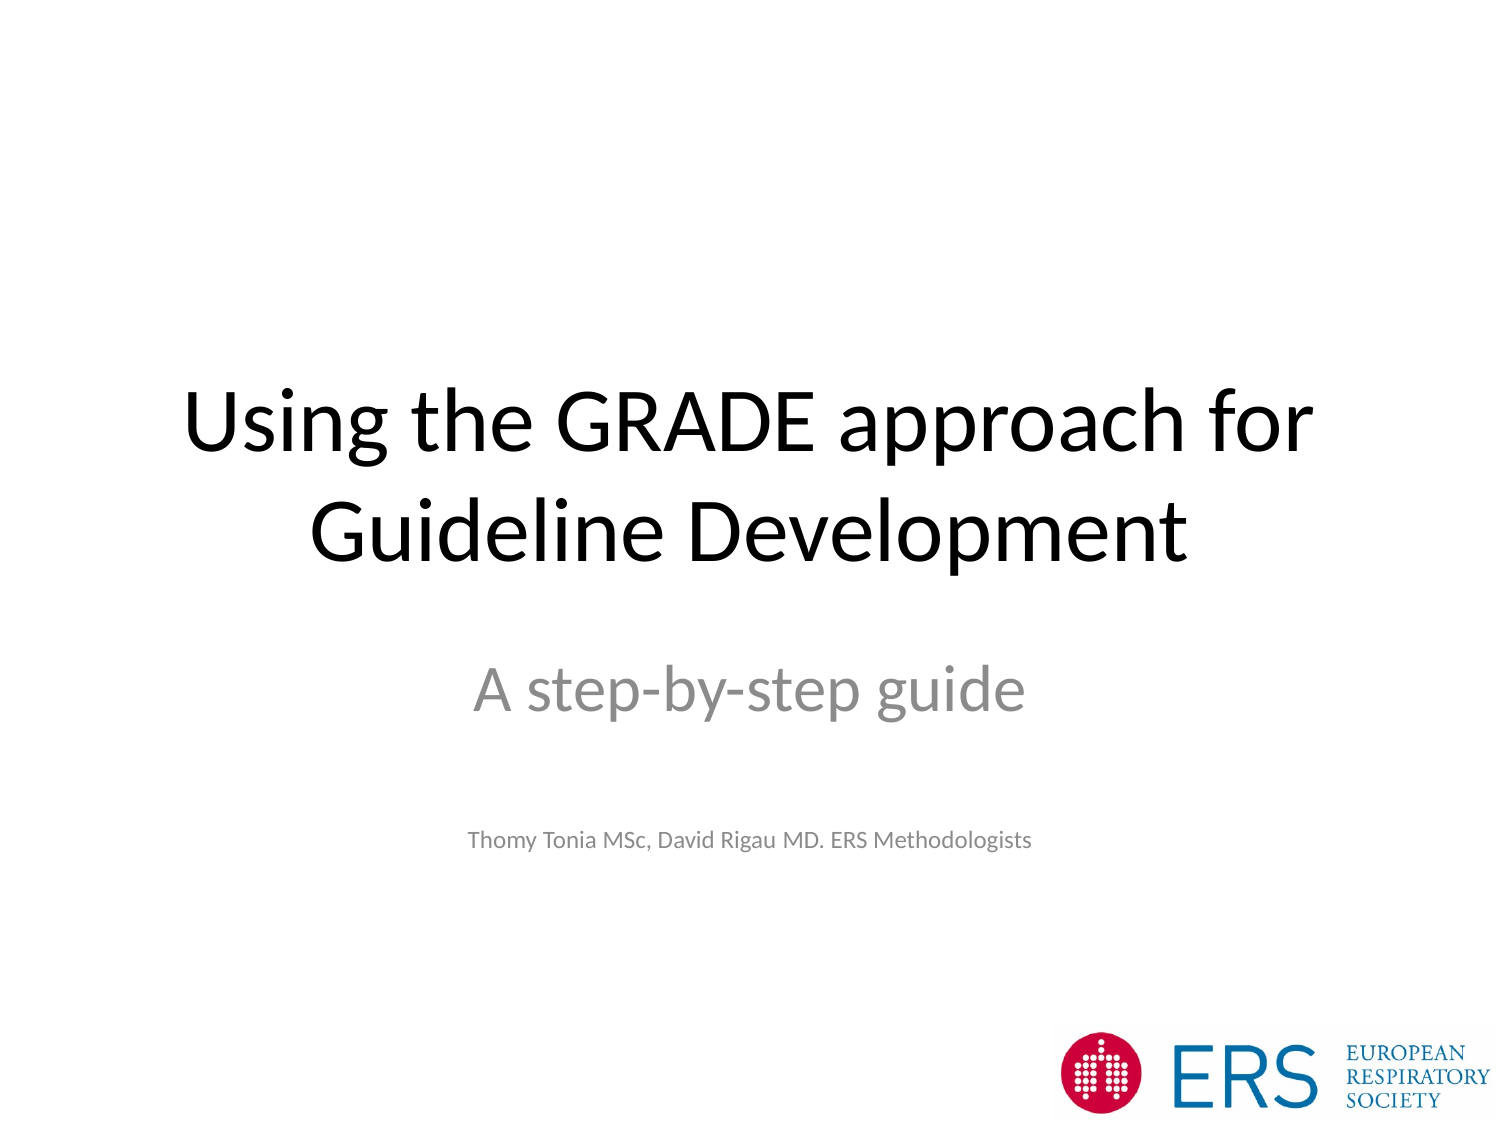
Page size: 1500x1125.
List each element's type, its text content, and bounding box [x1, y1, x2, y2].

subtitle A step-by-step guide Thomy Tonia MSc, David Rigau MD. ERS Methodologists [225, 637, 1275, 925]
picture [1052, 1023, 1497, 1123]
title Using the GRADE approach for Guideline Development [112, 349, 1388, 591]
